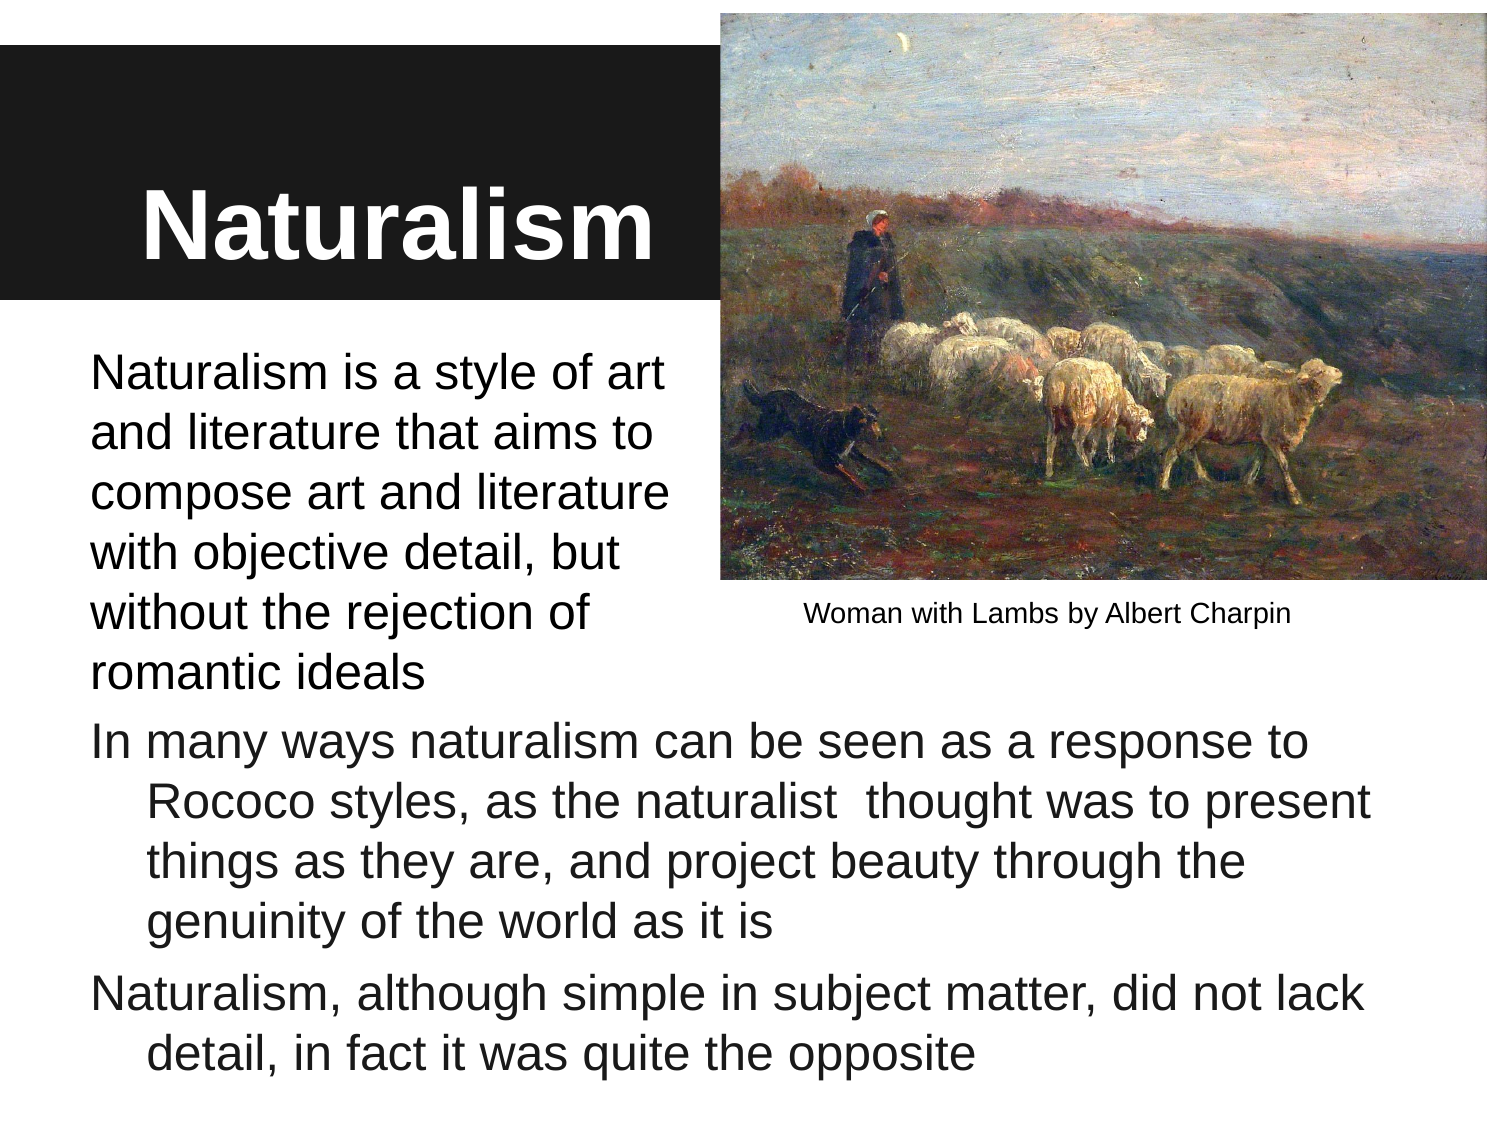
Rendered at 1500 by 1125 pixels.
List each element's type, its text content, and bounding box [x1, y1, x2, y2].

text_box Naturalism is a style of art and literature that aims to compose art and literature with objective detail, but without the rejection of romantic ideals [74, 324, 707, 646]
text_box Woman with Lambs by Albert Charpin [788, 579, 1500, 632]
title Naturalism [75, 45, 720, 295]
text_box [720, 13, 1487, 580]
list In many ways naturalism can be seen as a response to Rococo styles, as the naturalist thought was to present things as they are, and project beauty through the genuinity of the world as it is Naturalism, although simple in subject matter, did not lack detail, in fact it was quite the opposite [75, 693, 1425, 1125]
